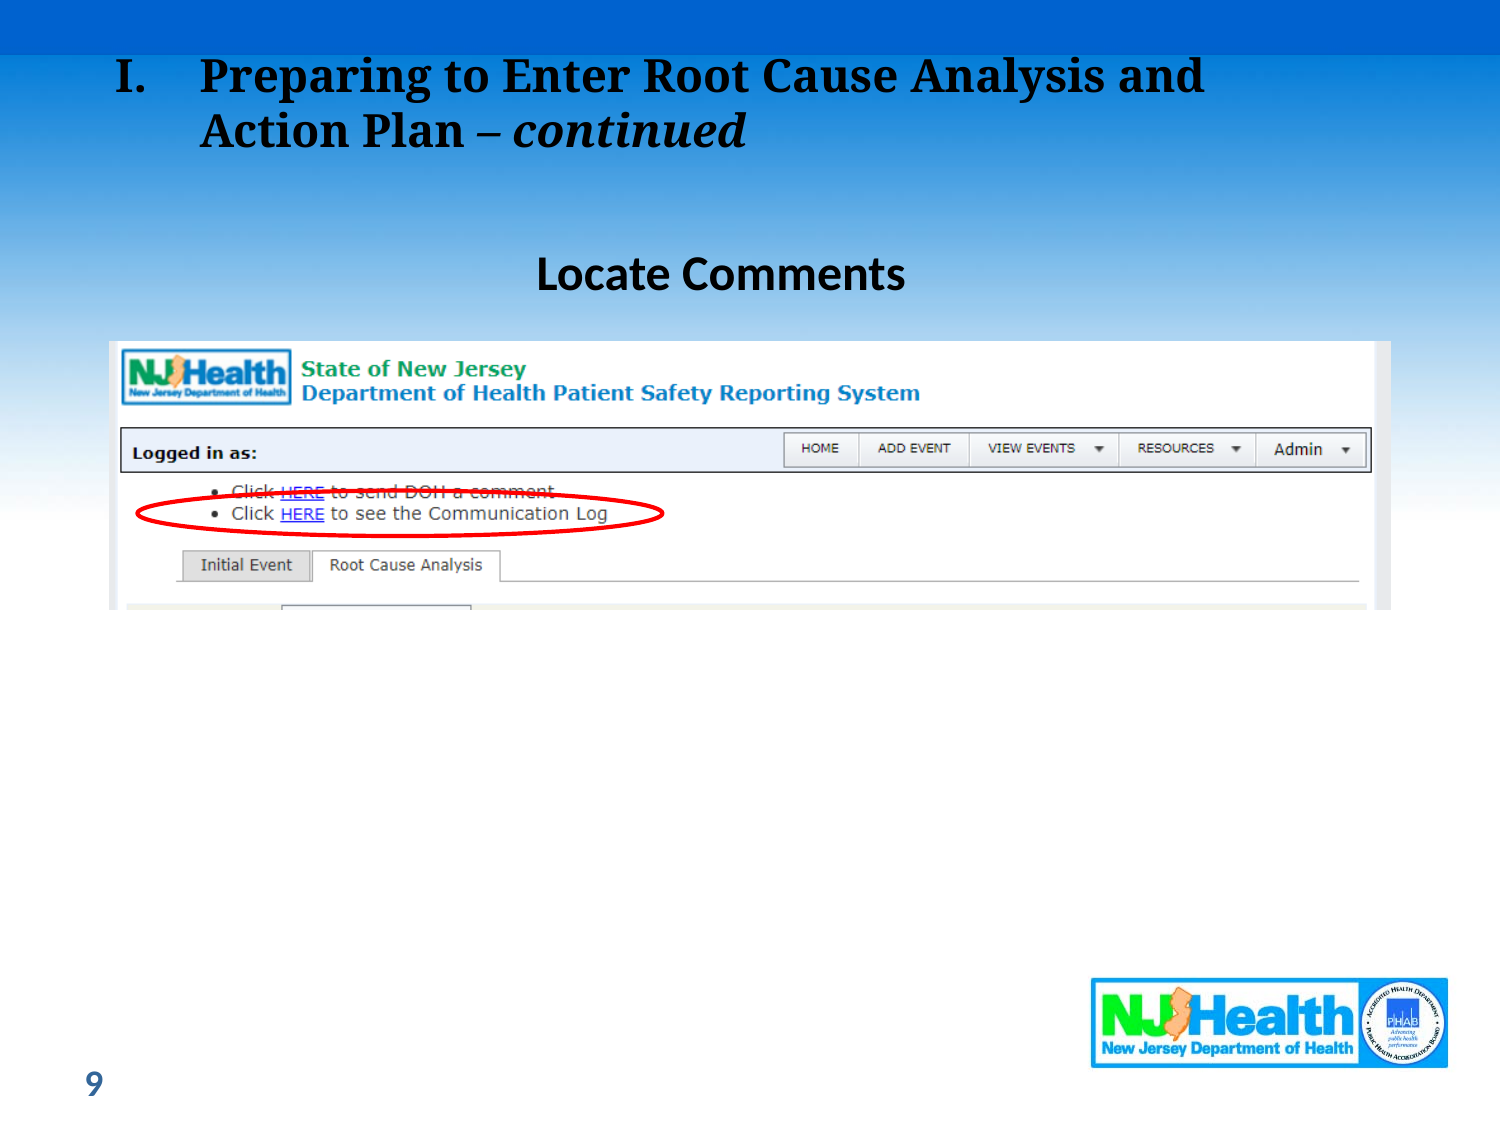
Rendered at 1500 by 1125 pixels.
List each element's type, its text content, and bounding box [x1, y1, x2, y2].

picture [0, 0, 1500, 1125]
text_box Locate Comments [183, 233, 1259, 339]
text_box Preparing to Enter Root Cause Analysis and Action Plan – continued [100, 39, 1342, 165]
text_box [132, 619, 1346, 1050]
